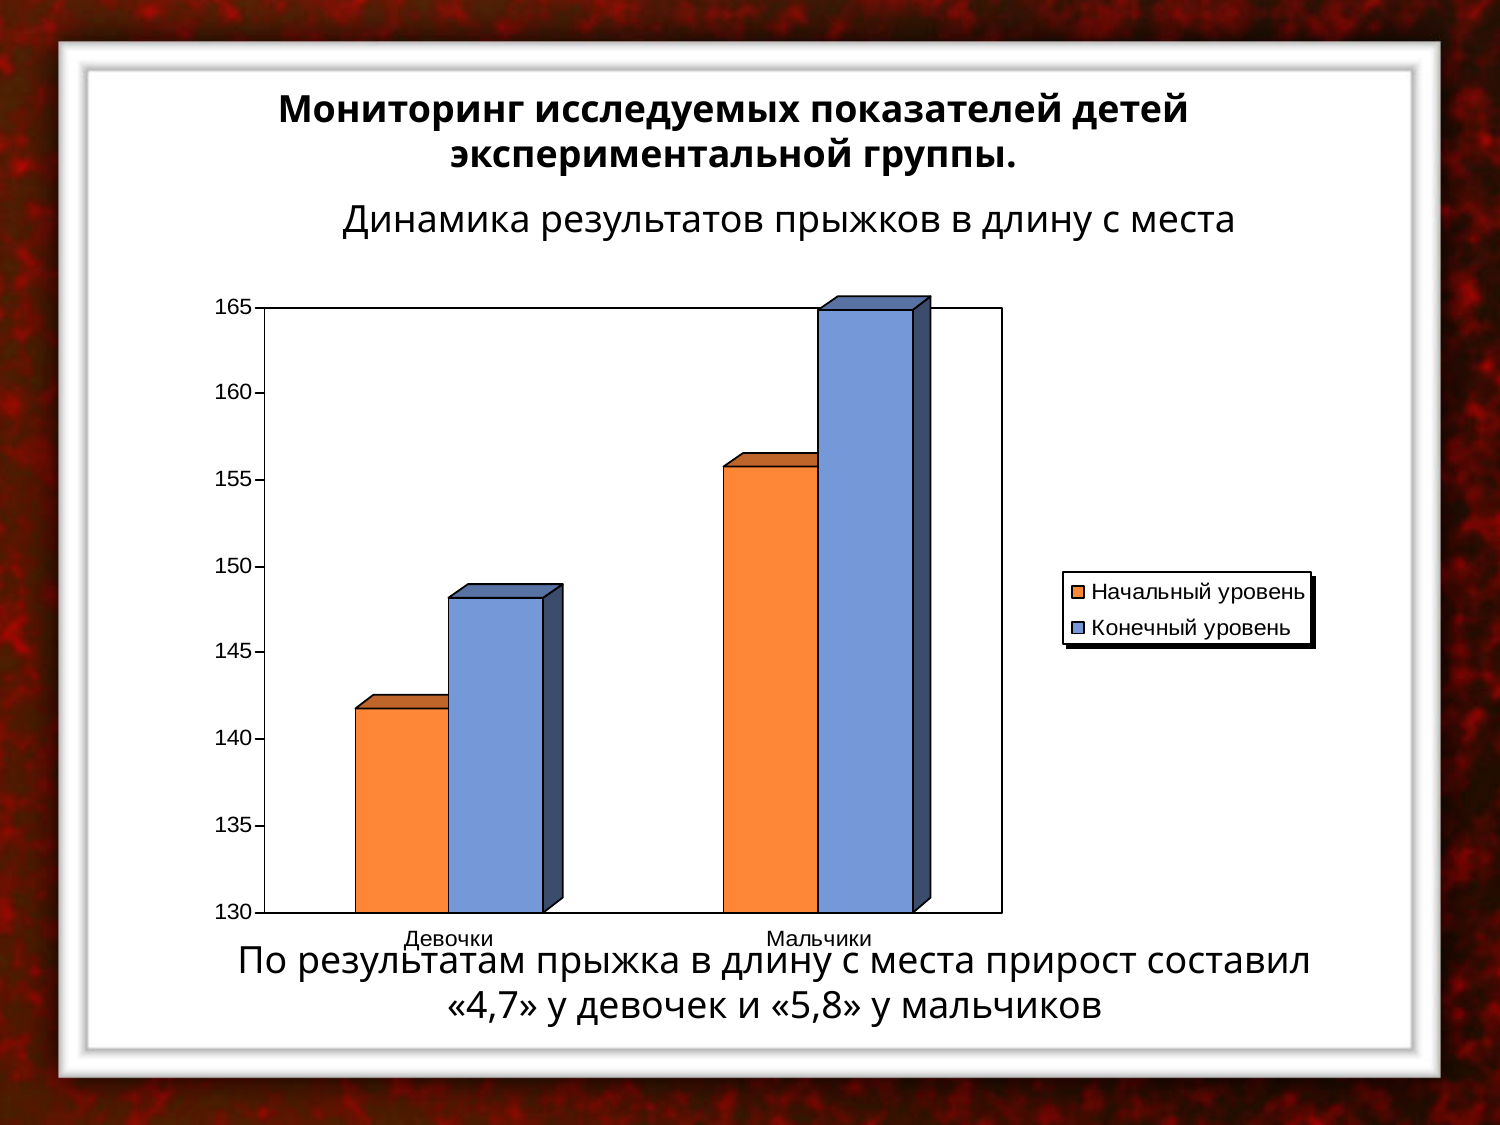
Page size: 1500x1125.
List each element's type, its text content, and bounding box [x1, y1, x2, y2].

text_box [194, 242, 1335, 972]
text_box Мониторинг исследуемых показателей детей экспериментальной группы. [194, 78, 1273, 183]
picture [0, 0, 1500, 1125]
text_box По результатам прыжка в длину с места прирост составил «4,7» у девочек и «5,8» у мальчиков [206, 928, 1344, 1034]
text_box Динамика результатов прыжков в длину с места [328, 187, 1266, 240]
